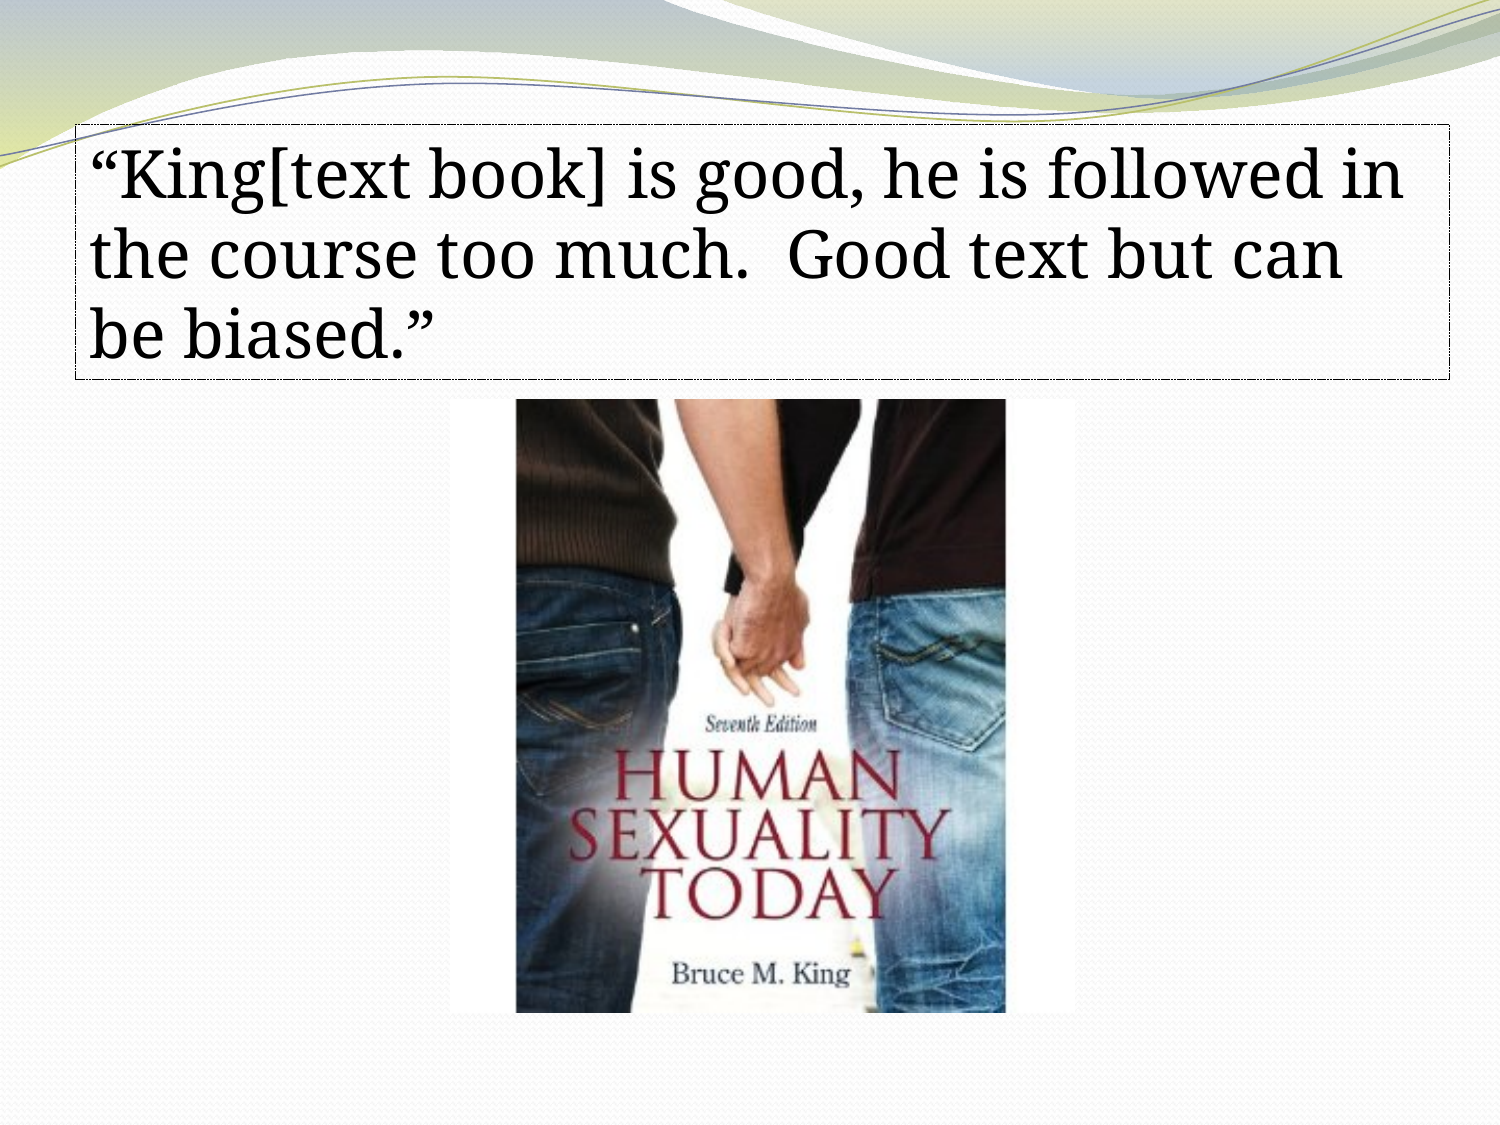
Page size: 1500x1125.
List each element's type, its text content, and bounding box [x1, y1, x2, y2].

picture [449, 399, 1076, 1013]
text_box “King[text book] is good, he is followed in the course too much. Good text but can be biased.” [75, 124, 1450, 380]
